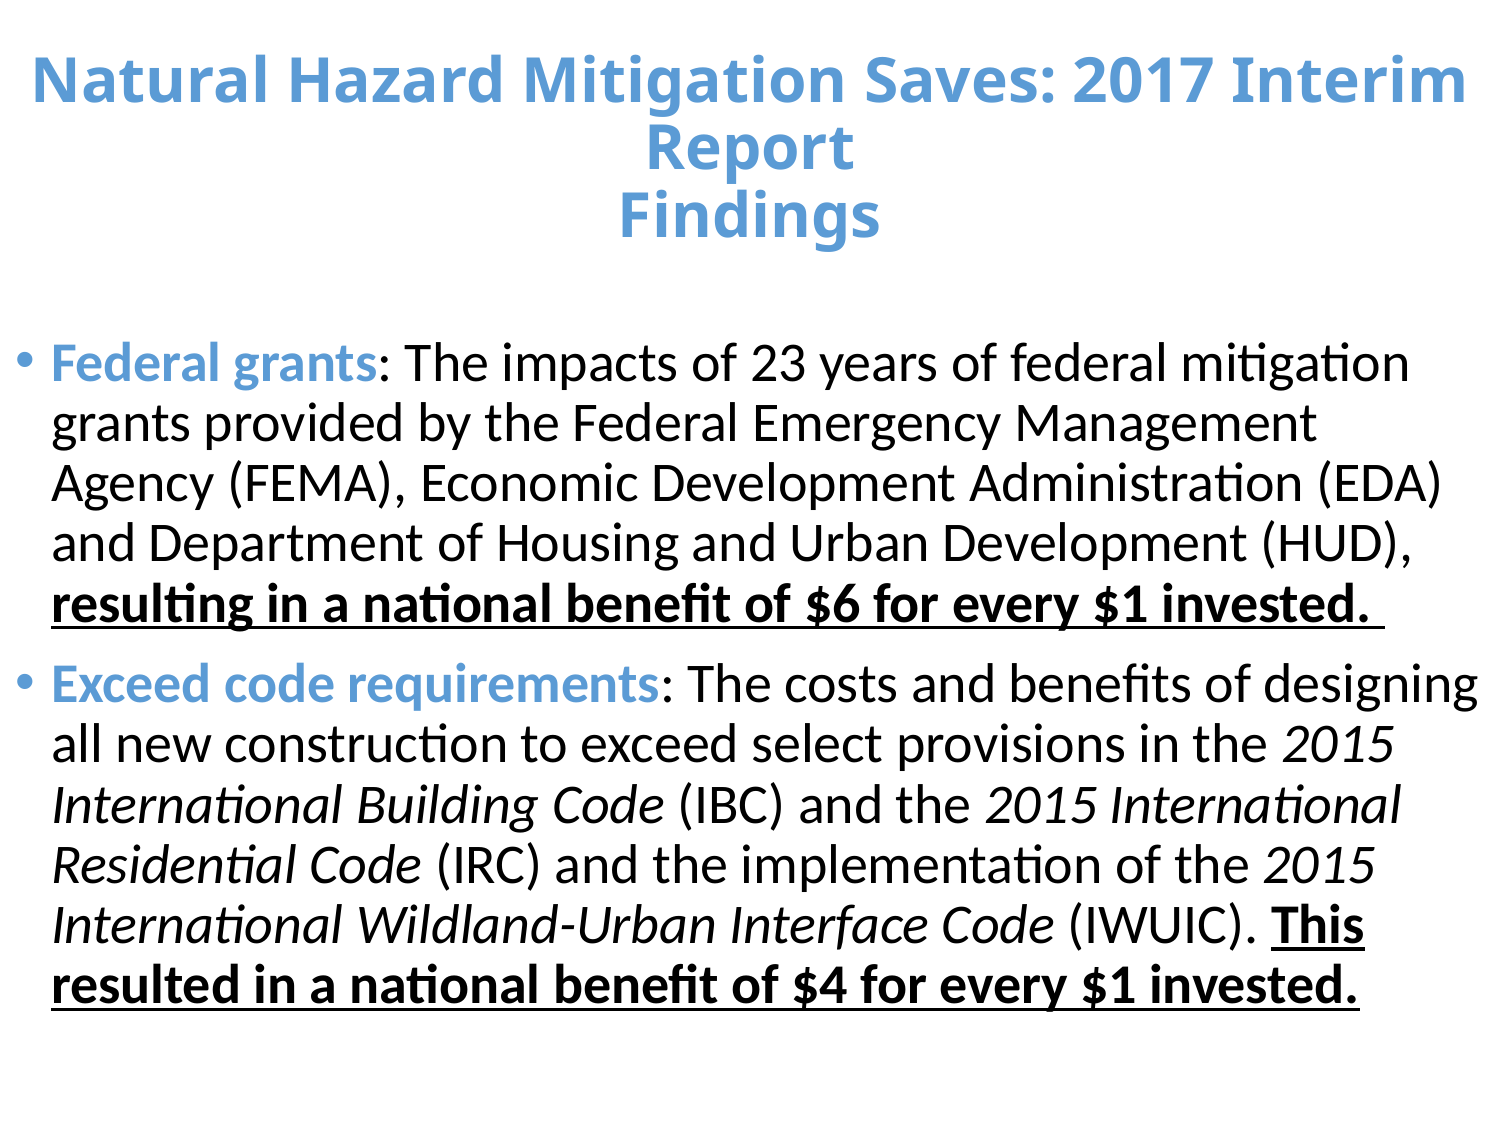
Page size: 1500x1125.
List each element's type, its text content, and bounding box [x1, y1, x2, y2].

title Natural Hazard Mitigation Saves: 2017 Interim Report Findings [0, 40, 1500, 259]
list Federal grants: The impacts of 23 years of federal mitigation grants provided by the Federal Emergency Management Agency (FEMA), Economic Development Administration (EDA) and Department of Housing and Urban Development (HUD), resulting in a national benefit of $6 for every $1 invested. Exceed code requirements: The costs and benefits of designing all new construction to exceed select provisions in the 2015 International Building Code (IBC) and the 2015 International Residential Code (IRC) and the implementation of the 2015 International Wildland-Urban Interface Code (IWUIC). This resulted in a national benefit of $4 for every $1 invested. [0, 325, 1500, 1125]
